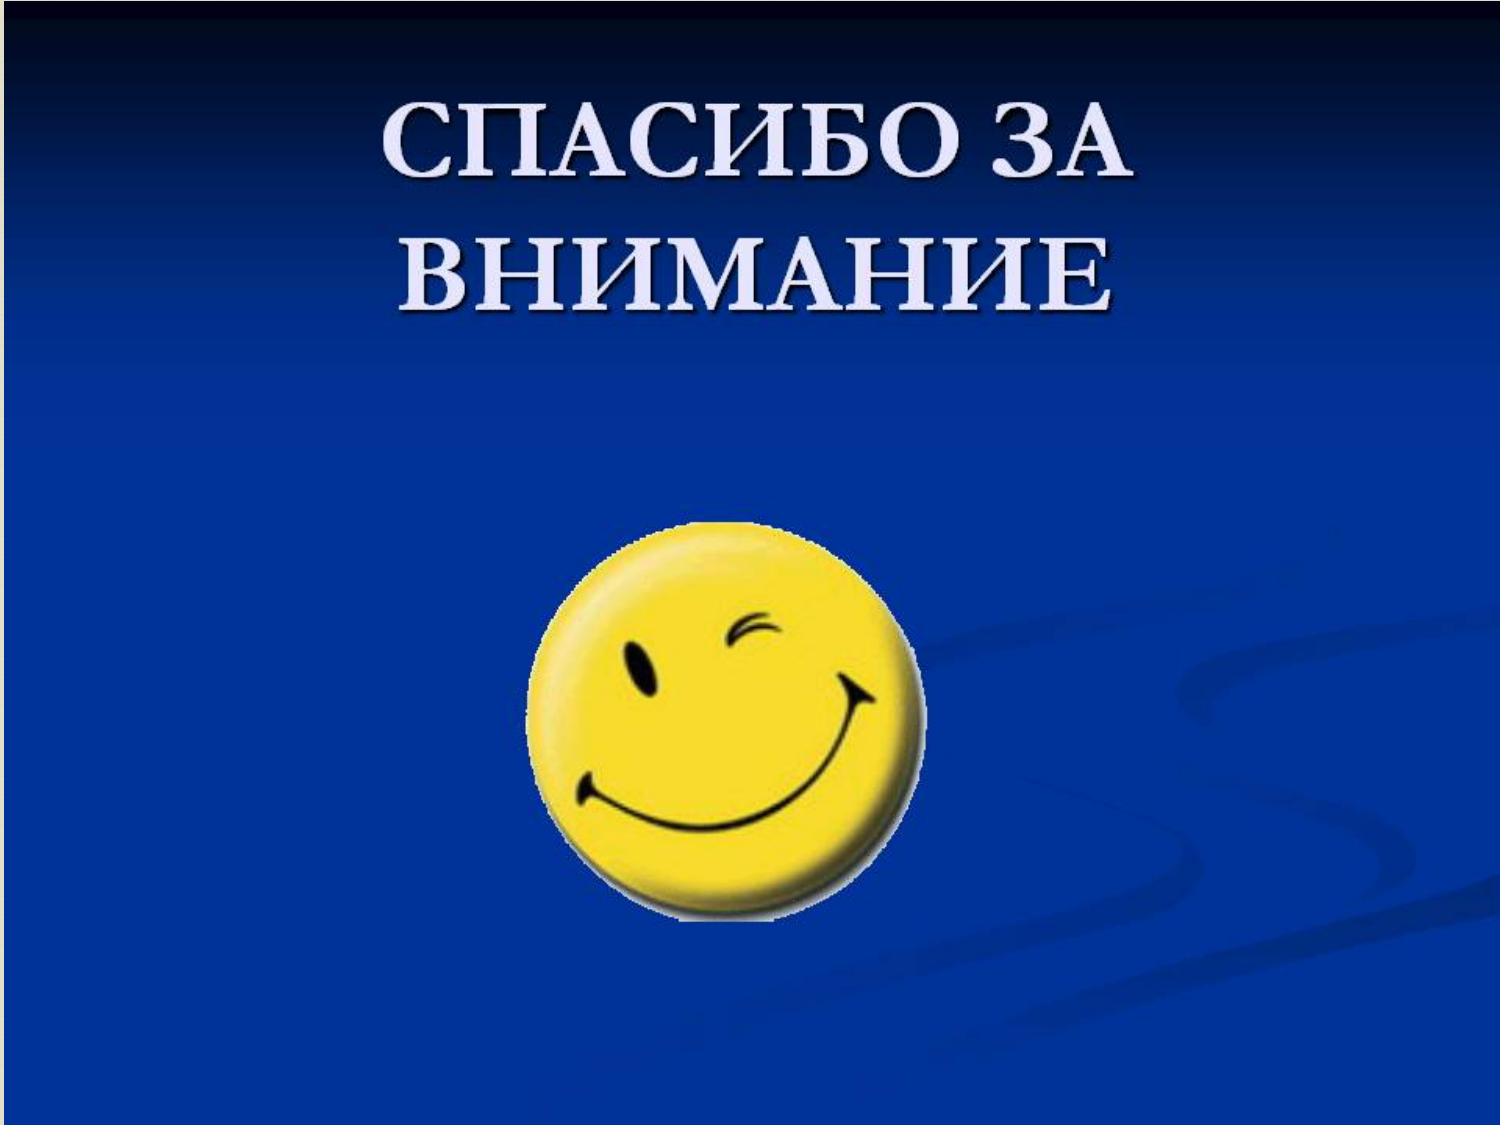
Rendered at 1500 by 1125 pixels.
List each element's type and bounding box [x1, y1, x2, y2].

list [4, 0, 1500, 1125]
